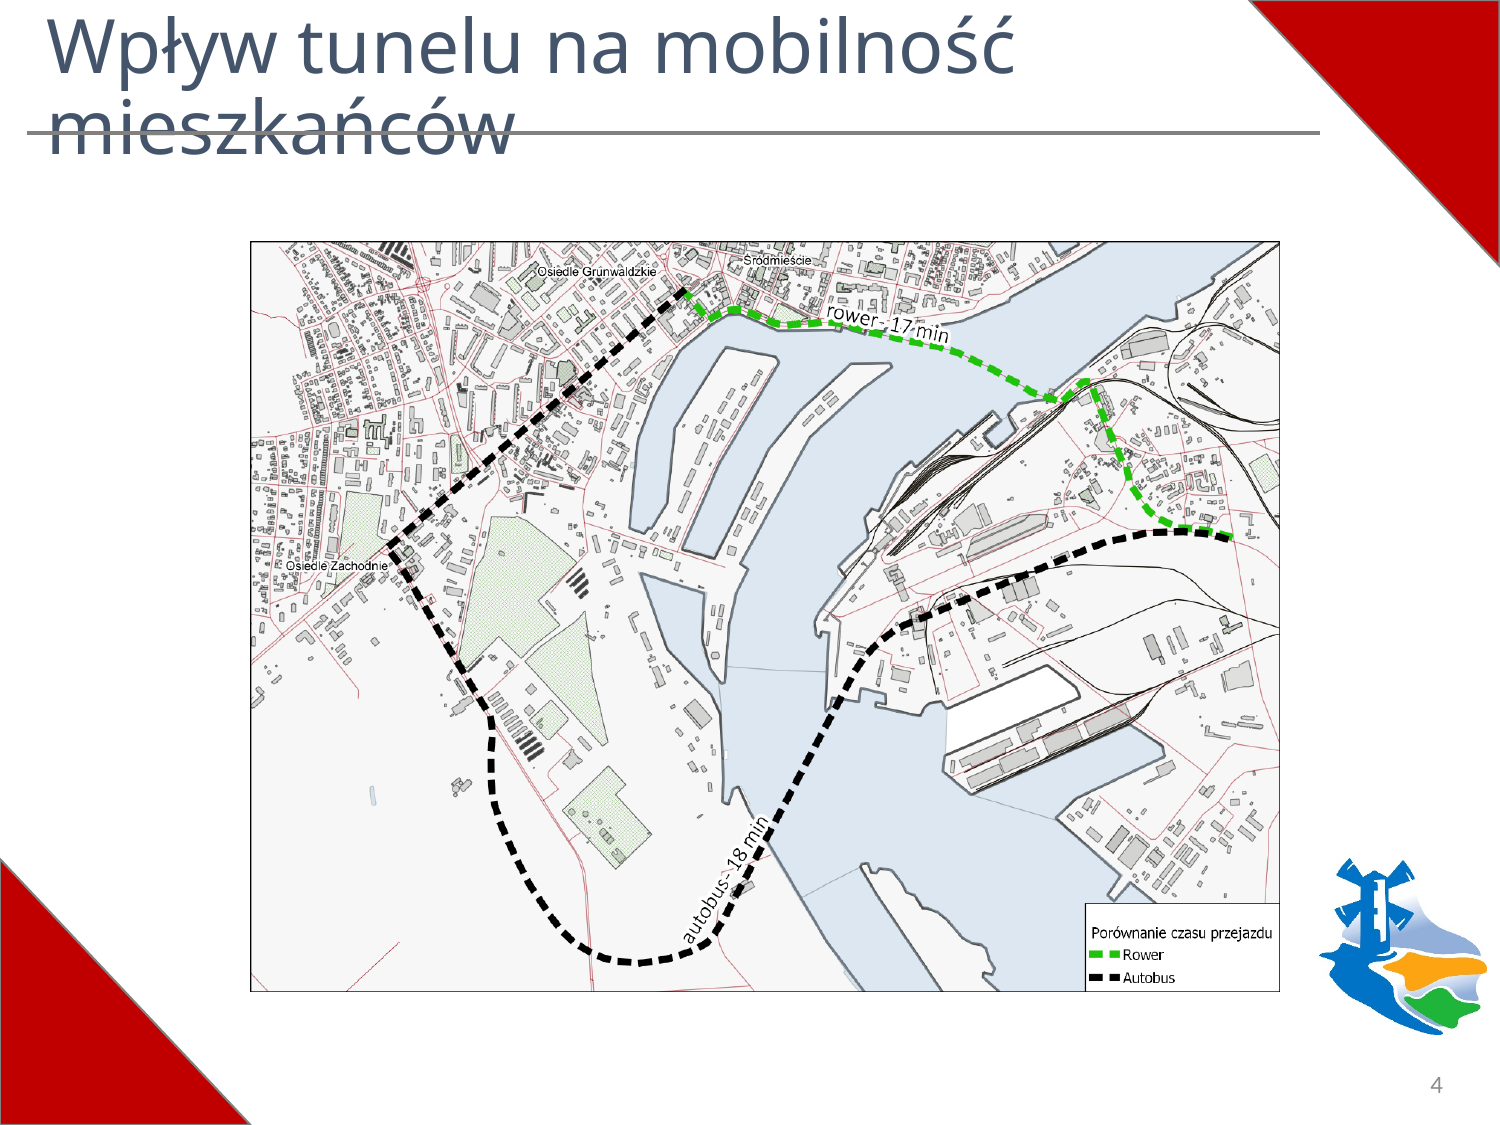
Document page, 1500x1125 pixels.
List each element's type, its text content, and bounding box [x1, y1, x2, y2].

text_box Wpływ tunelu na mobilność mieszkańców [31, 0, 1328, 199]
picture [250, 241, 1280, 992]
text_box [0, 857, 252, 1125]
slide_number 4 [1008, 1054, 1459, 1114]
picture [1319, 857, 1487, 1035]
text_box [1328, 0, 1500, 268]
